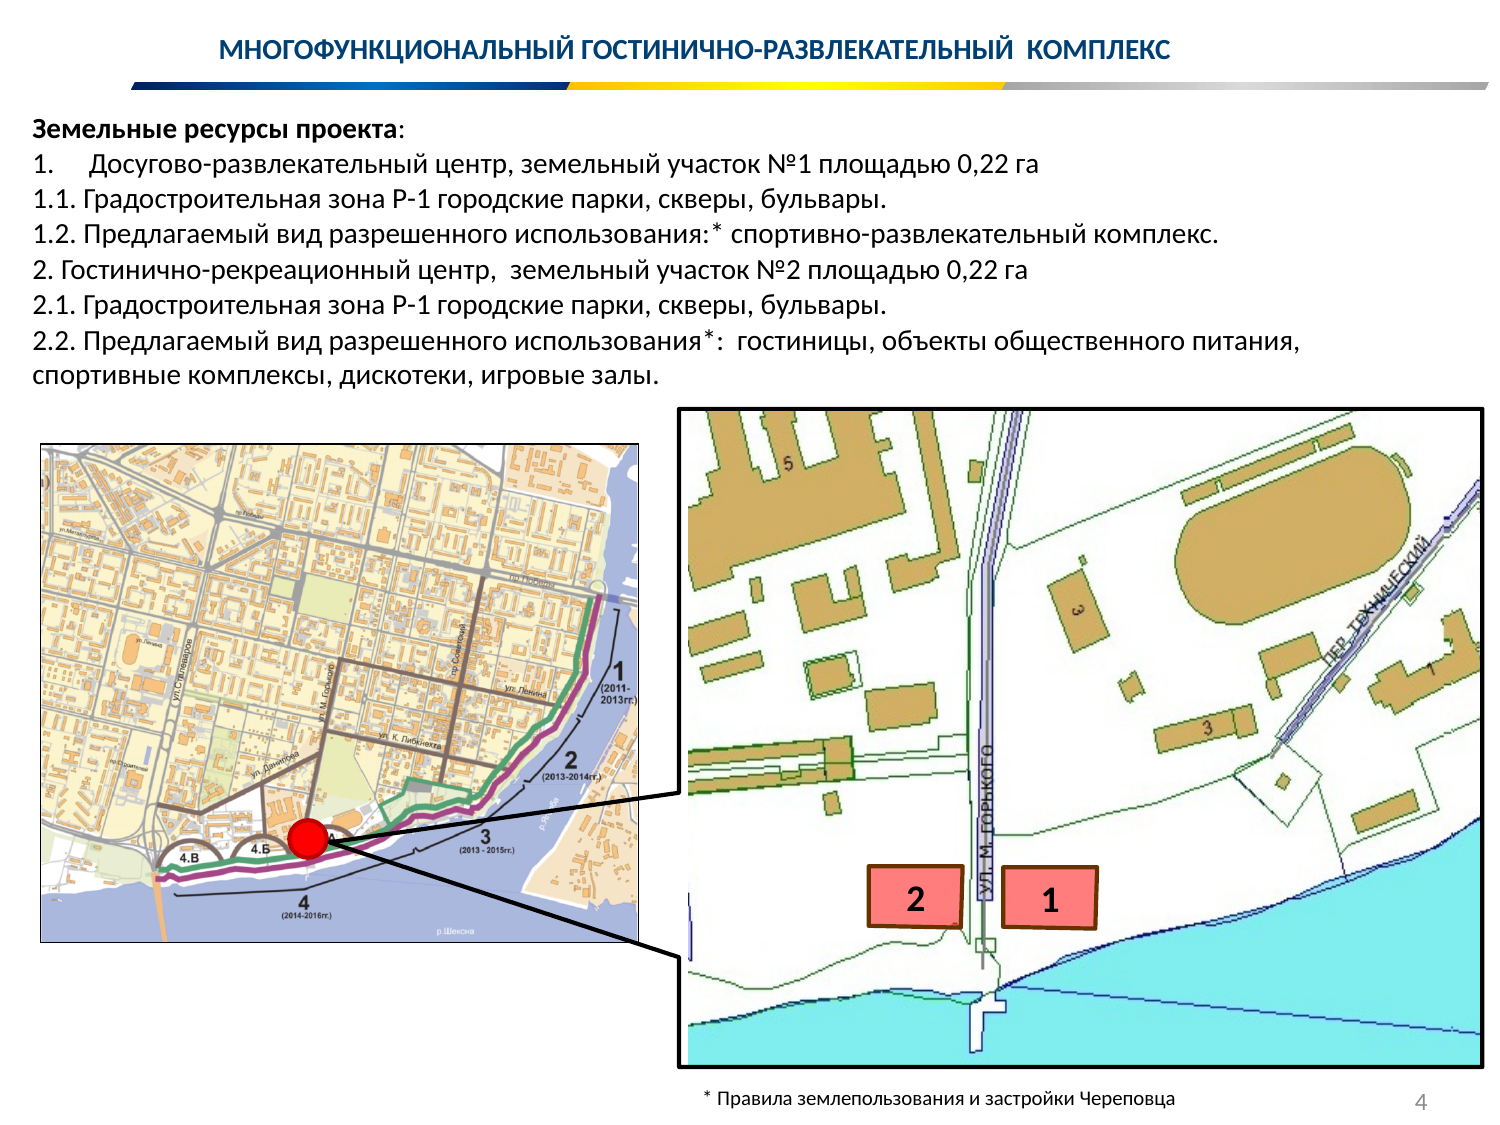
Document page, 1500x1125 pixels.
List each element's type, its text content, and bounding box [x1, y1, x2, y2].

text_box 4 [1092, 1075, 1443, 1125]
text_box Земельные ресурсы проекта: Досугово-развлекательный центр, земельный участок №1 площадью 0,22 га 1.1. Градостроительная зона Р-1 городские парки, скверы, бульвары. 1.2. Предлагаемый вид разрешенного использования:* спортивно-развлекательный комплекс. [17, 101, 1490, 291]
picture [40, 444, 638, 943]
text_box * Правила землепользования и застройки Череповца [687, 1077, 1092, 1117]
text_box [641, 406, 1485, 1068]
picture [682, 408, 1483, 1068]
text_box 2. Гостинично-рекреационный центр, земельный участок №2 площадью 0,22 га 2.1. Градостроительная зона Р-1 городские парки, скверы, бульвары. 2.2. Предлагаемый вид разрешенного использования*: гостиницы, объекты общественного питания, спортивные комплексы, дискотеки, игровые залы. [17, 243, 1465, 399]
text_box МНОГОФУНКЦИОНАЛЬНЫЙ ГОСТИНИЧНО-РАЗВЛЕКАТЕЛЬНЫЙ КОМПЛЕКС [218, 29, 1500, 66]
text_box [130, 81, 1490, 91]
